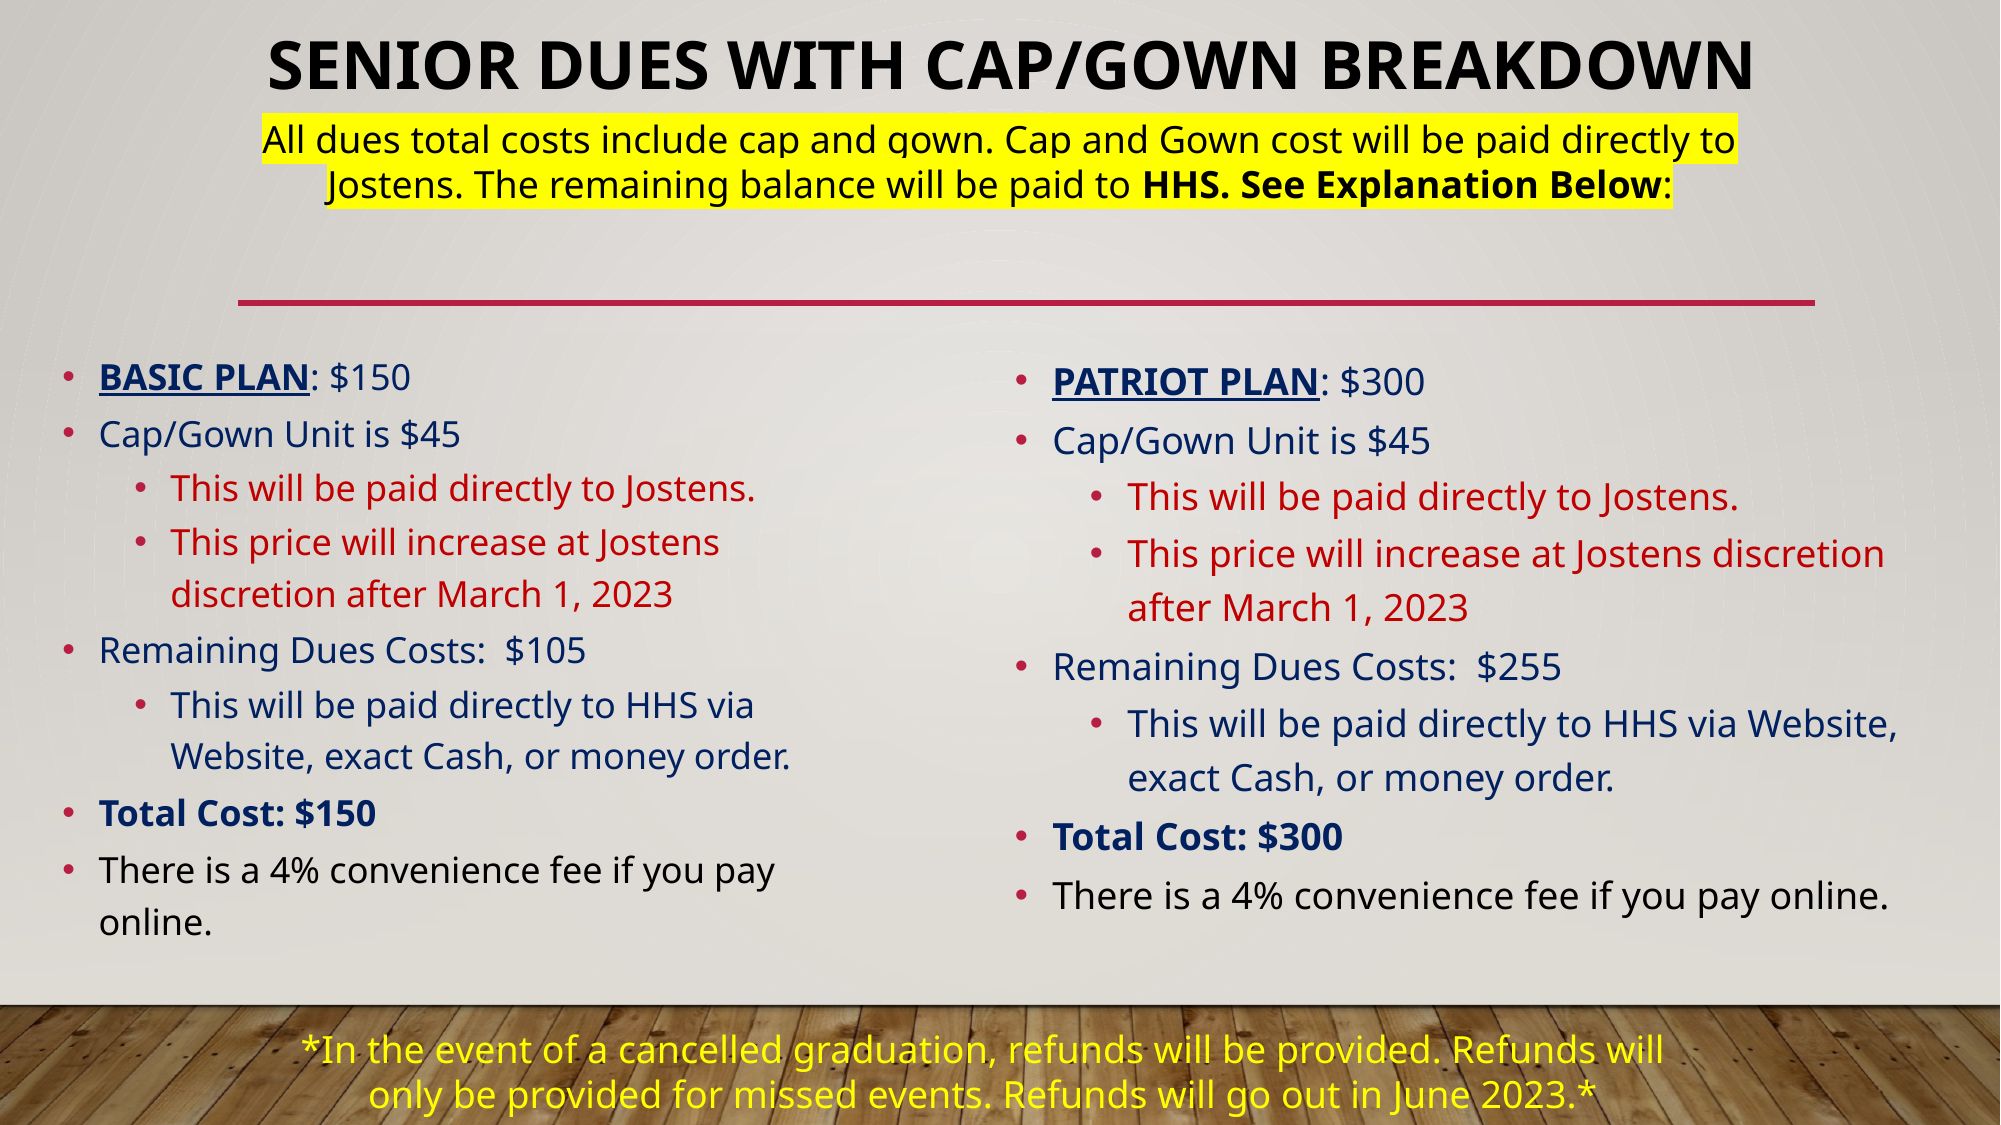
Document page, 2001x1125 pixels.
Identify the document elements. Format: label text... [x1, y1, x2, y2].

text_box *In the event of a cancelled graduation, refunds will be provided. Refunds will only be provided for missed events. Refunds will go out in June 2023.* [277, 1018, 1690, 1124]
picture [0, 1005, 2000, 1125]
text_box All dues total costs include cap and gown. Cap and Gown cost will be paid directly to Jostens. The remaining balance will be paid to HHS. See Explanation Below: [230, 108, 1770, 213]
title Senior Dues with Cap/Gown Breakdown [150, 24, 1875, 243]
list PATRIOT PLAN: $300 Cap/Gown Unit is $45 This will be paid directly to Jostens. This price will increase at Jostens discretion after March 1, 2023 Remaining Dues Costs: $255 This will be paid directly to HHS via Website, exact Cash, or money order. Total Cost: $300 There is a 4% convenience fee if you pay online. [999, 341, 1936, 997]
list BASIC PLAN: $150 Cap/Gown Unit is $45 This will be paid directly to Jostens. This price will increase at Jostens discretion after March 1, 2023 Remaining Dues Costs: $105 This will be paid directly to HHS via Website, exact Cash, or money order. Total Cost: $150 There is a 4% convenience fee if you pay online. [47, 338, 898, 969]
